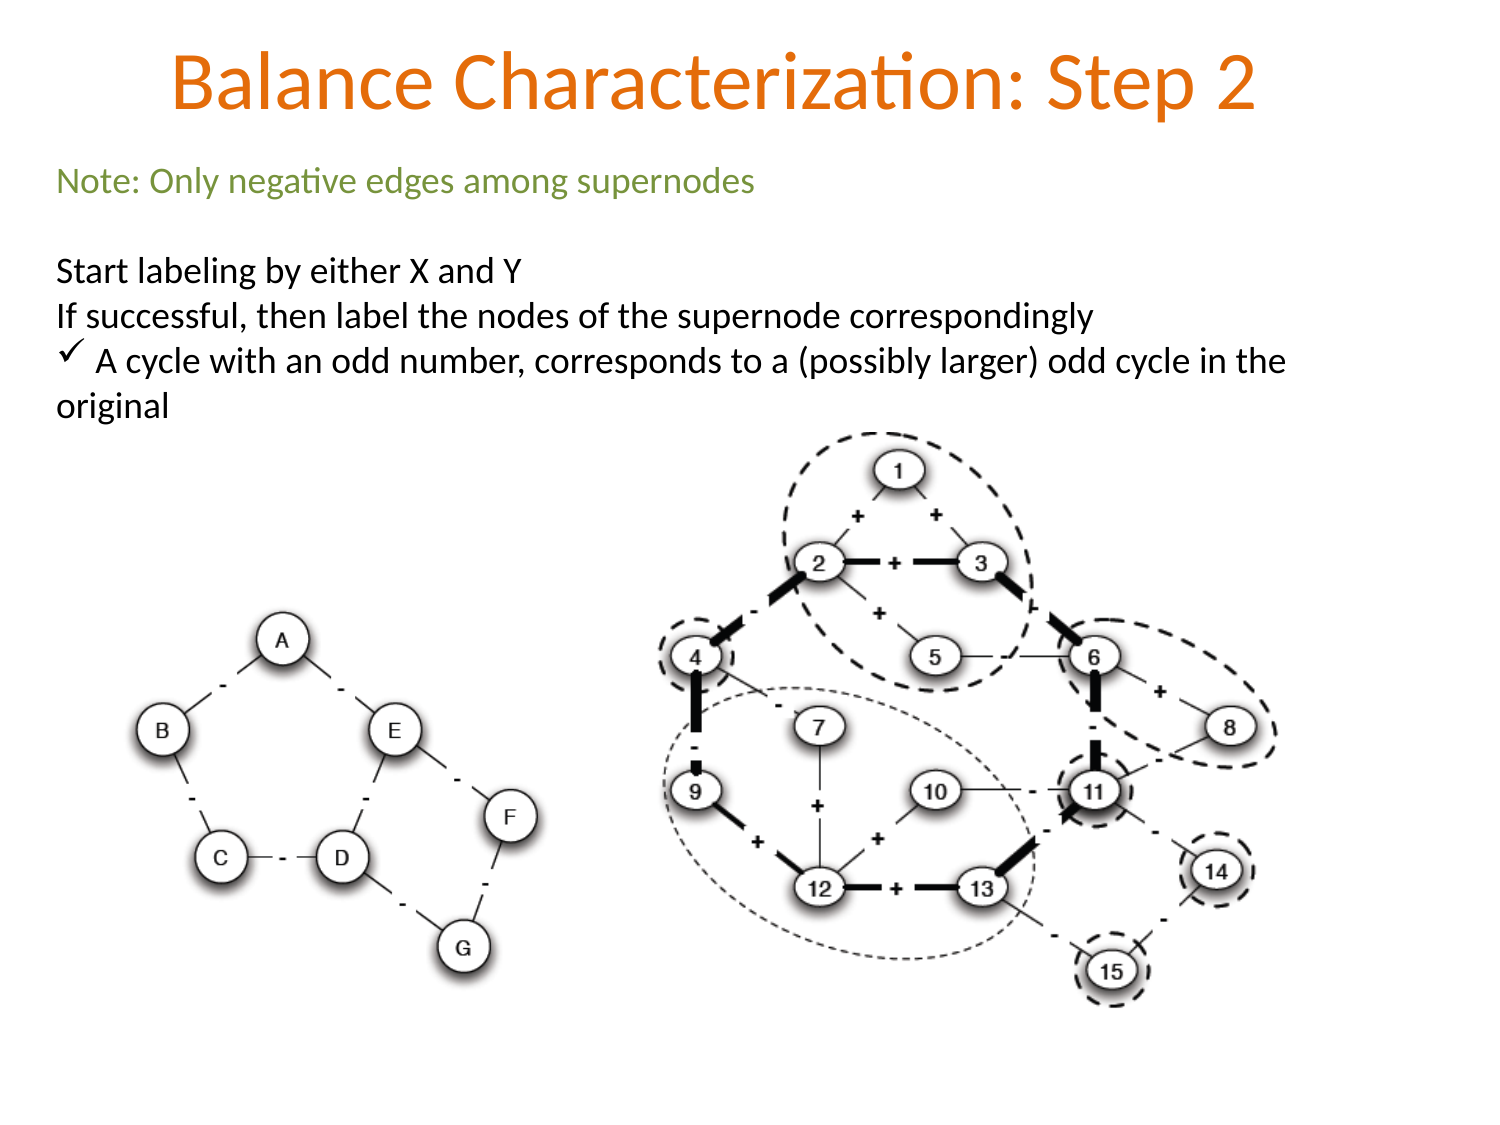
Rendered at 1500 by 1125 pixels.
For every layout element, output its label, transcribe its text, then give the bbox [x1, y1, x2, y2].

picture [655, 432, 1297, 1019]
text_box Balance Characterization: Step 2 [41, 19, 1388, 134]
text_box Note: Only negative edges among supernodes Start labeling by either X and Y If successful, then label the nodes of the supernode correspondingly A cycle with an odd number, corresponds to a (possibly larger) odd cycle in the original [41, 148, 1341, 524]
picture [76, 597, 600, 1004]
